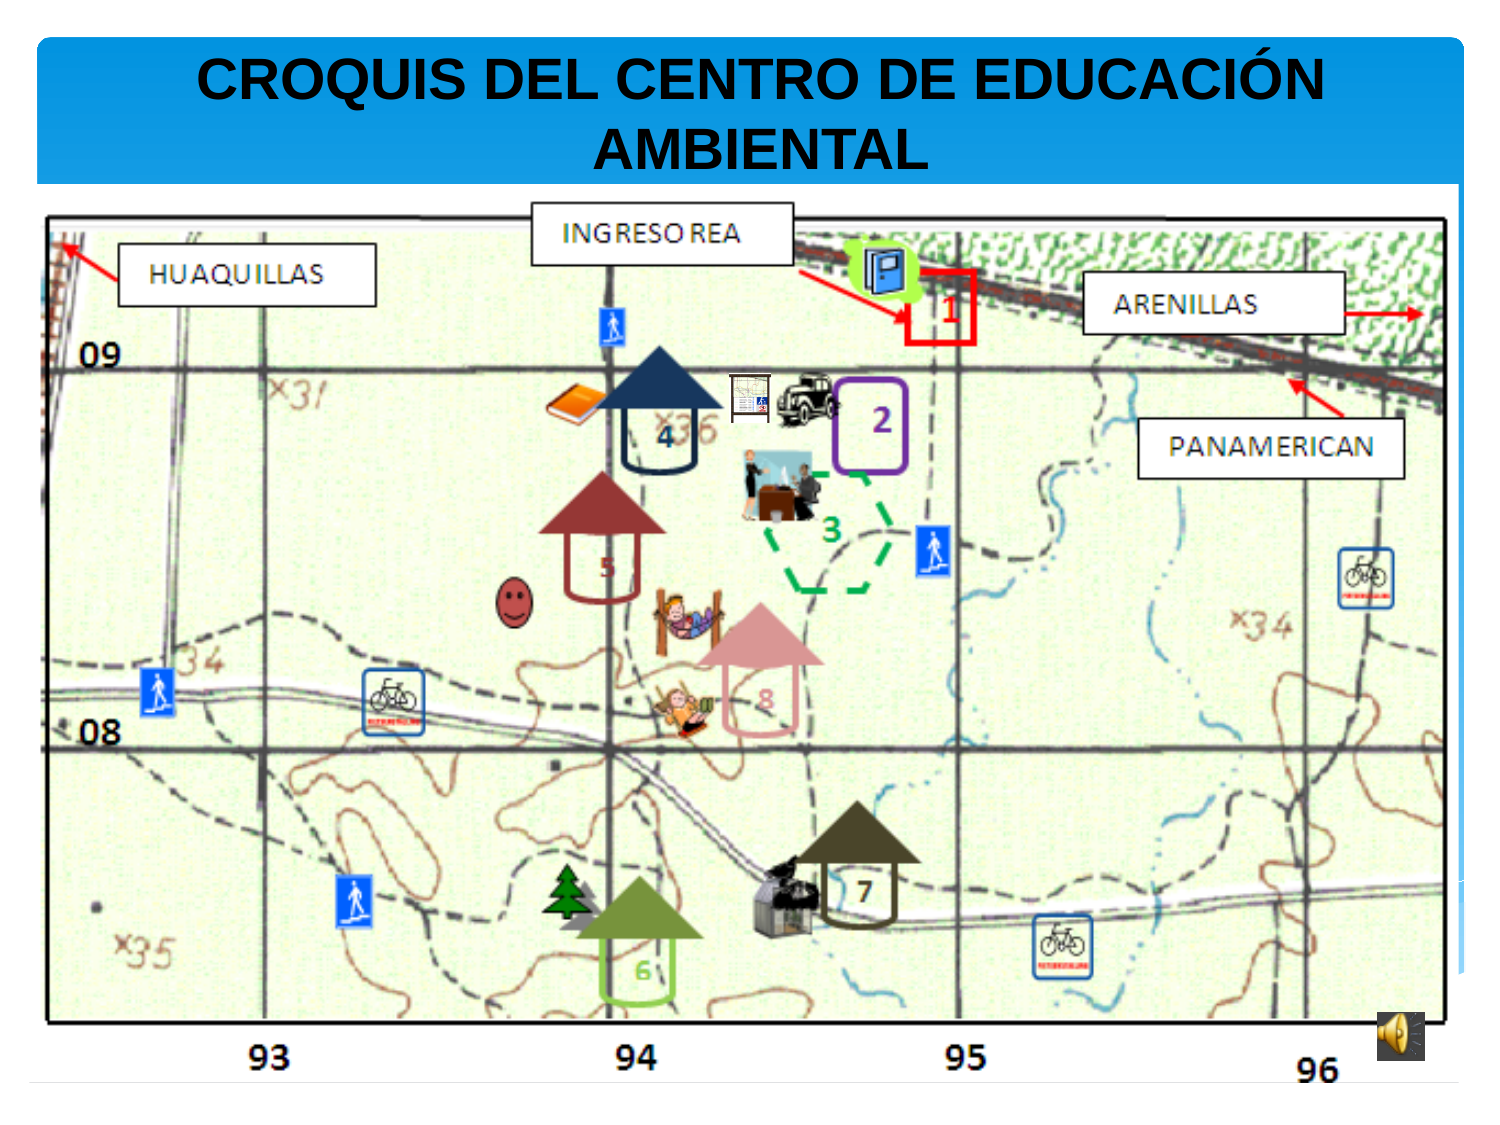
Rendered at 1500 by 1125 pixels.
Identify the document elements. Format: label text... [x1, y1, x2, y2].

title CROQUIS DEL CENTRO DE EDUCACIÓN AMBIENTAL [123, 0, 1399, 181]
picture [29, 184, 1459, 1083]
